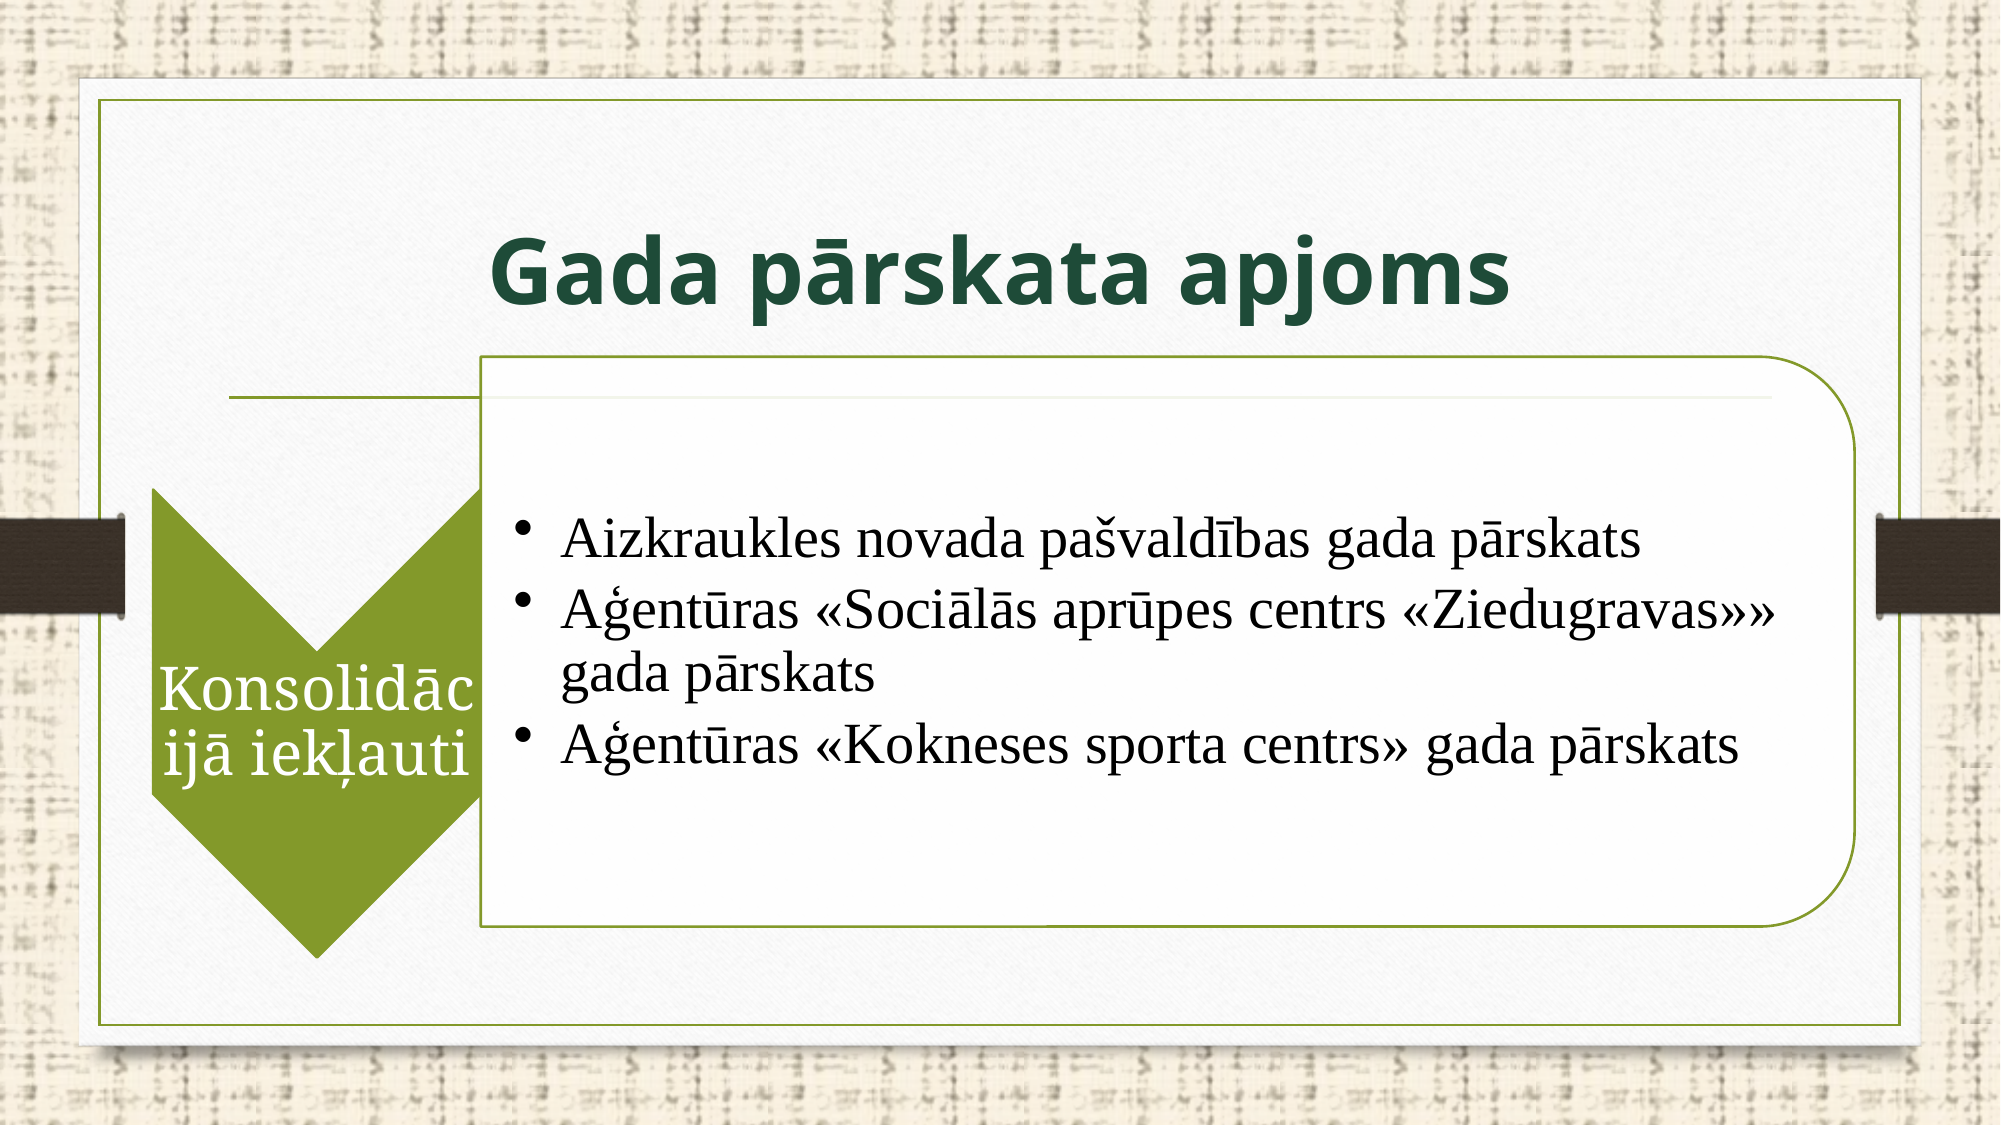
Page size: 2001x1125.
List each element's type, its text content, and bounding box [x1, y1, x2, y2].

picture [0, 0, 2001, 1125]
title Gada pārskata apjoms [212, 161, 1788, 356]
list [152, 356, 1855, 958]
